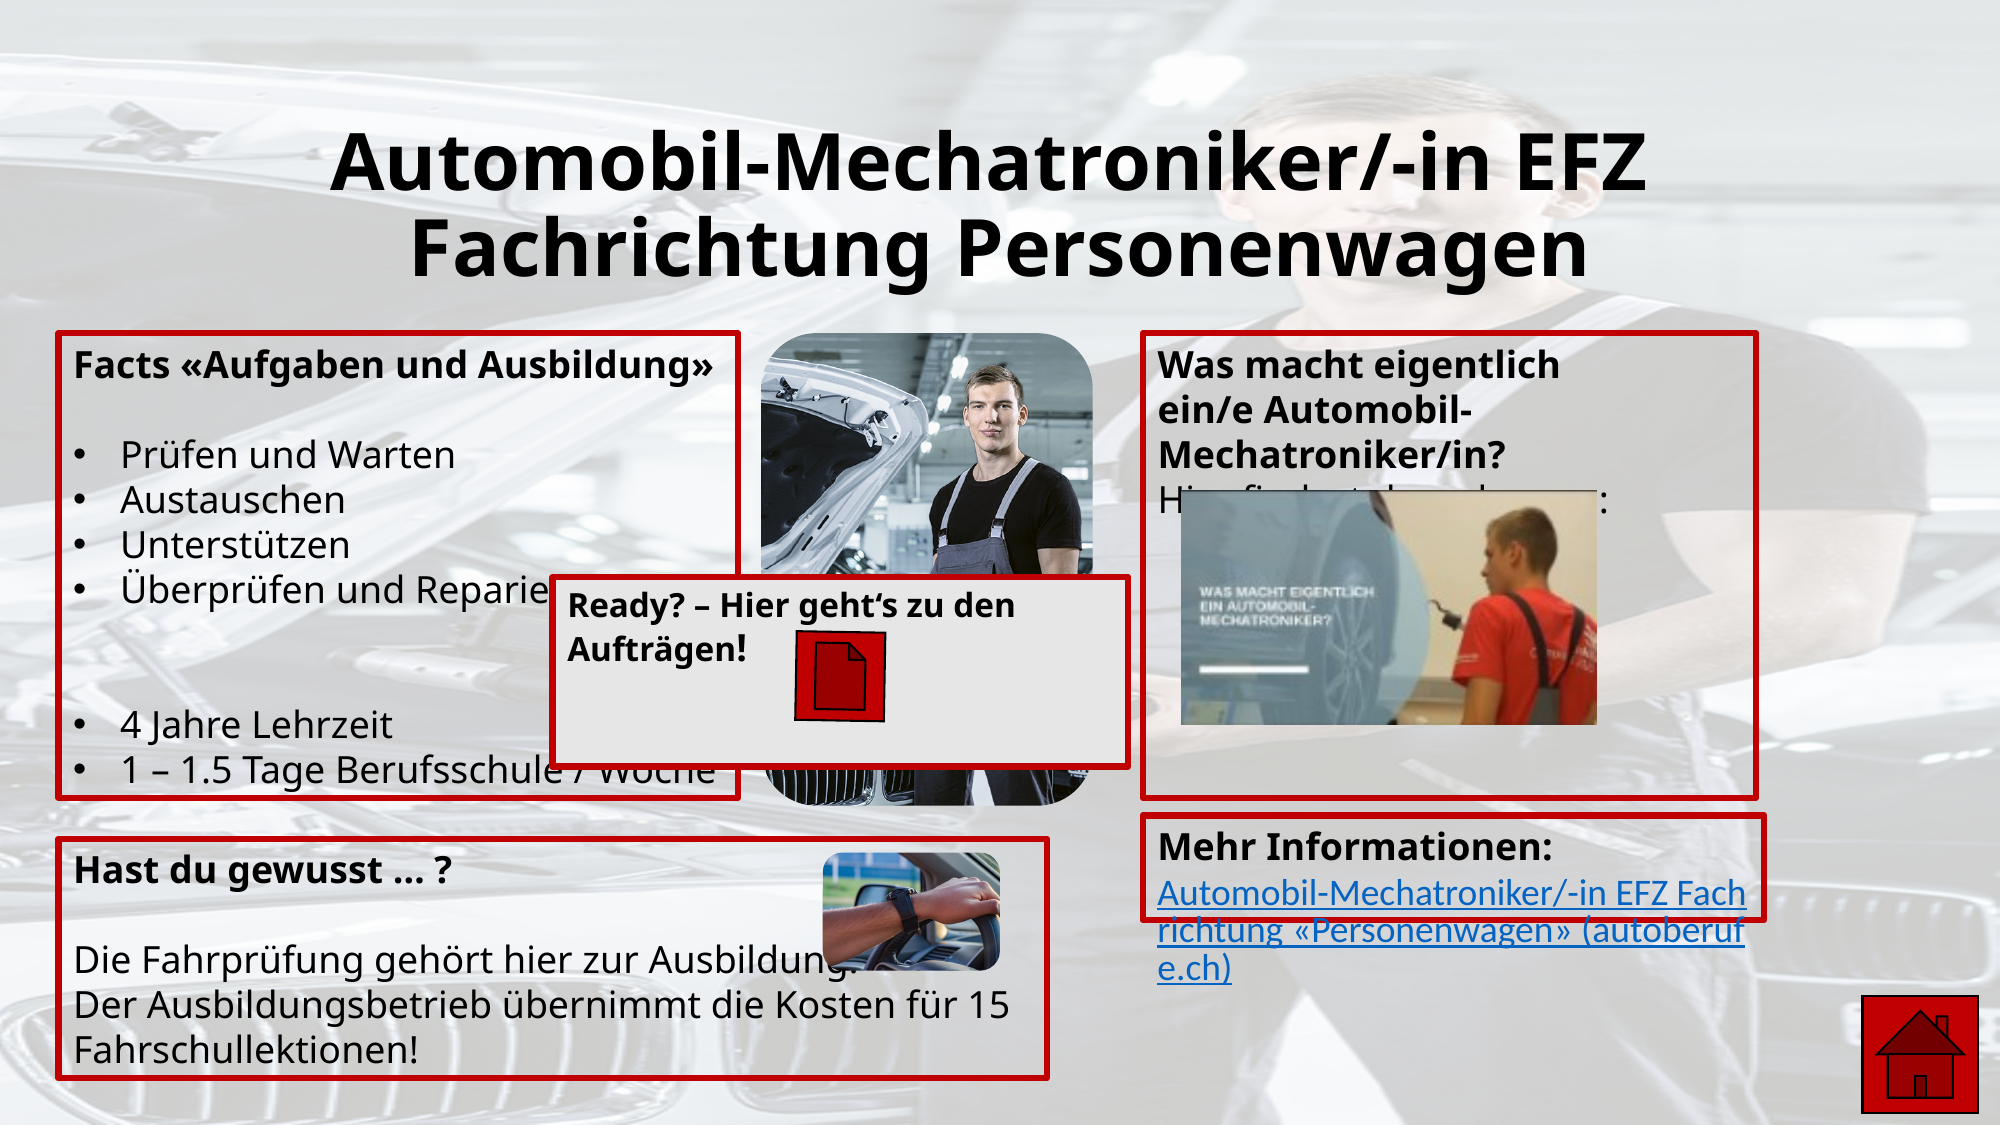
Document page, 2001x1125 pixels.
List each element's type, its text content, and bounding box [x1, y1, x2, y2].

text_box Hast du gewusst … ? Die Fahrprüfung gehört hier zur Ausbildung! Der Ausbildungsbetrieb übernimmt die Kosten für 15 Fahrschullektionen! [58, 838, 1047, 1079]
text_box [1181, 489, 1598, 726]
picture [761, 333, 1093, 576]
picture [761, 729, 1093, 806]
text_box Was macht eigentlich ein/e Automobil-Mechatroniker/in? Hier findest du es heraus: [1142, 333, 1756, 798]
text_box Mehr Informationen: Automobil-Mechatroniker/-in EFZ Fachrichtung «Personenwagen» (autoberufe.ch) [1142, 815, 1765, 921]
text_box Facts «Aufgaben und Ausbildung» Prüfen und Warten Austauschen Unterstützen Überprüfen und Reparieren 4 Jahre Lehrzeit 1 – 1.5 Tage Berufsschule / Woche [58, 333, 738, 798]
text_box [552, 576, 1129, 729]
picture [822, 852, 1000, 971]
title Automobil-Mechatroniker/-in EFZ Fachrichtung Personenwagen [137, 129, 1863, 287]
text_box [1861, 995, 1979, 1114]
